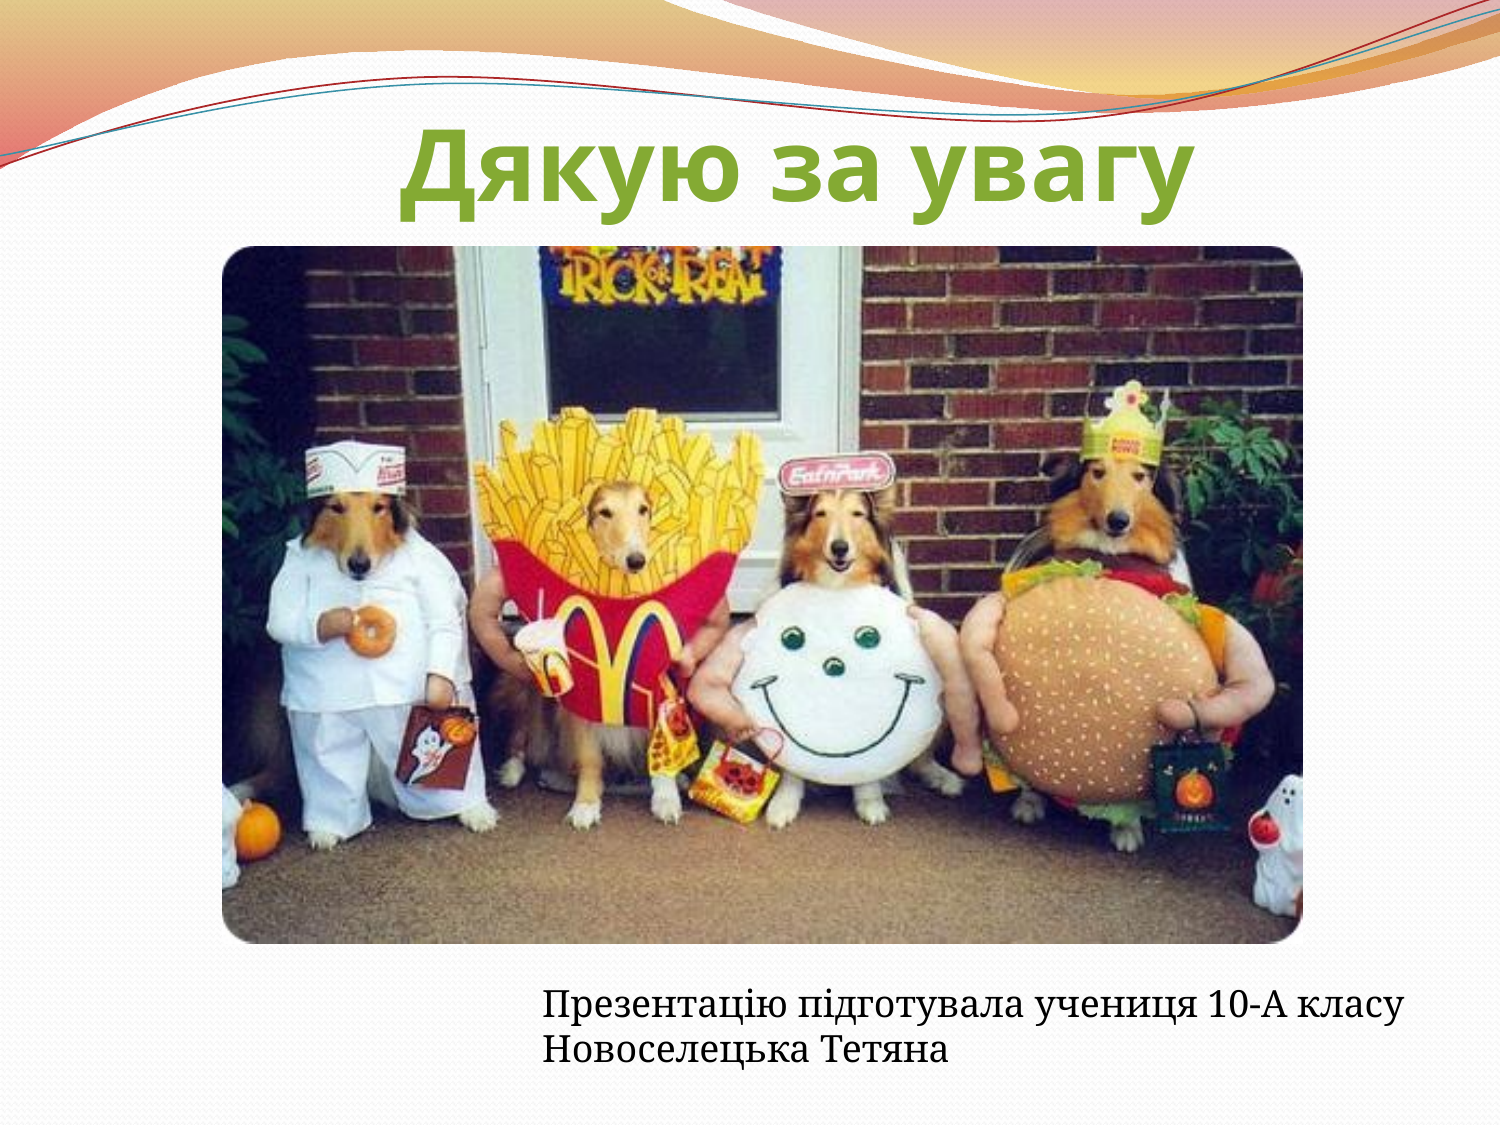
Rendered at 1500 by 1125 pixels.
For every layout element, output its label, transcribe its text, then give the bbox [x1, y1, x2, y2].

picture [222, 245, 1303, 944]
text_box Дякую за увагу [35, 93, 1348, 229]
text_box Презентацію підготувала учениця 10-А класу Новоселецька Тетяна [527, 972, 1500, 1078]
